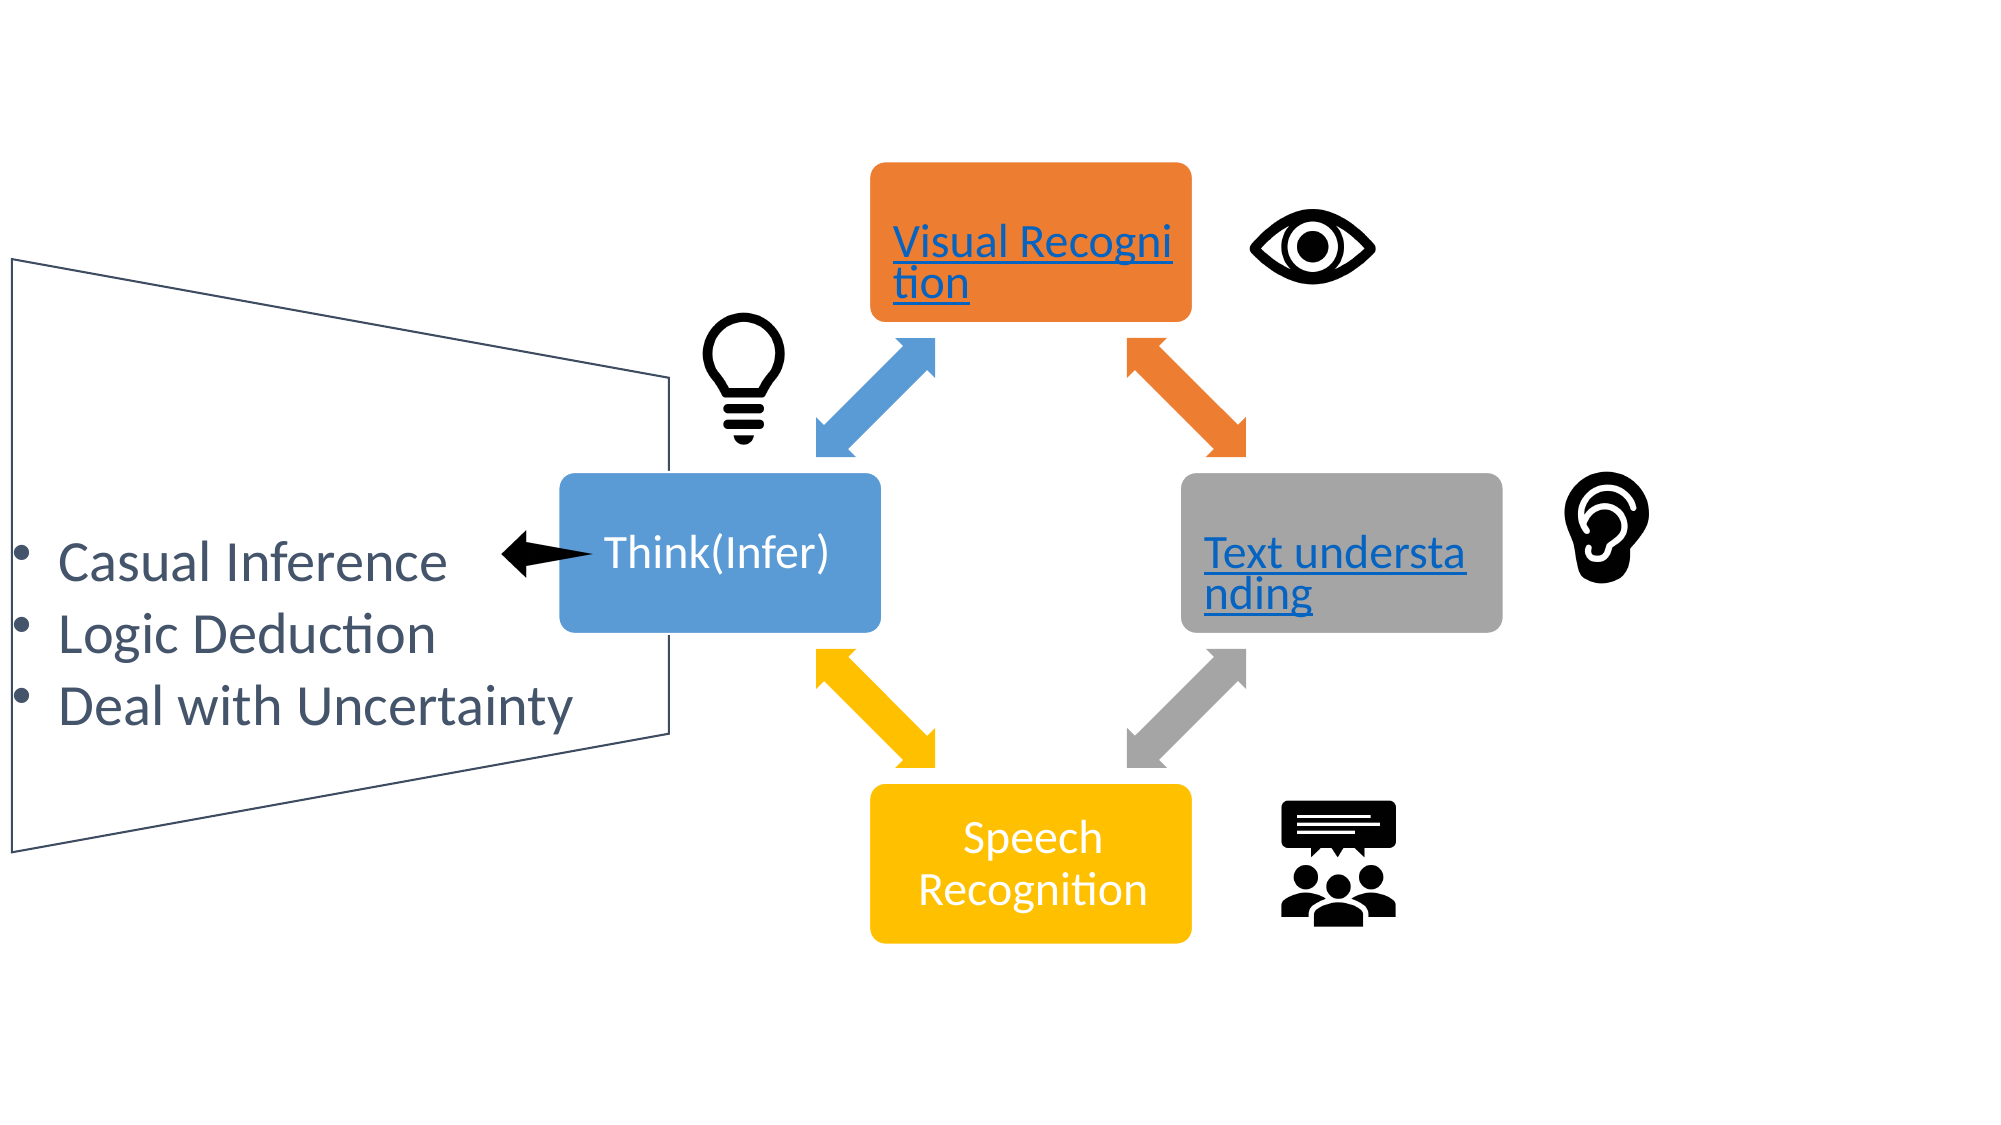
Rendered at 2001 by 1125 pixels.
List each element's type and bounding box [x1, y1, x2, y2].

text_box [11, 259, 530, 853]
picture [1262, 788, 1413, 939]
picture [497, 506, 597, 603]
picture [1531, 451, 1682, 602]
text_box [530, 160, 1532, 945]
picture [1237, 171, 1388, 322]
picture [668, 303, 819, 454]
